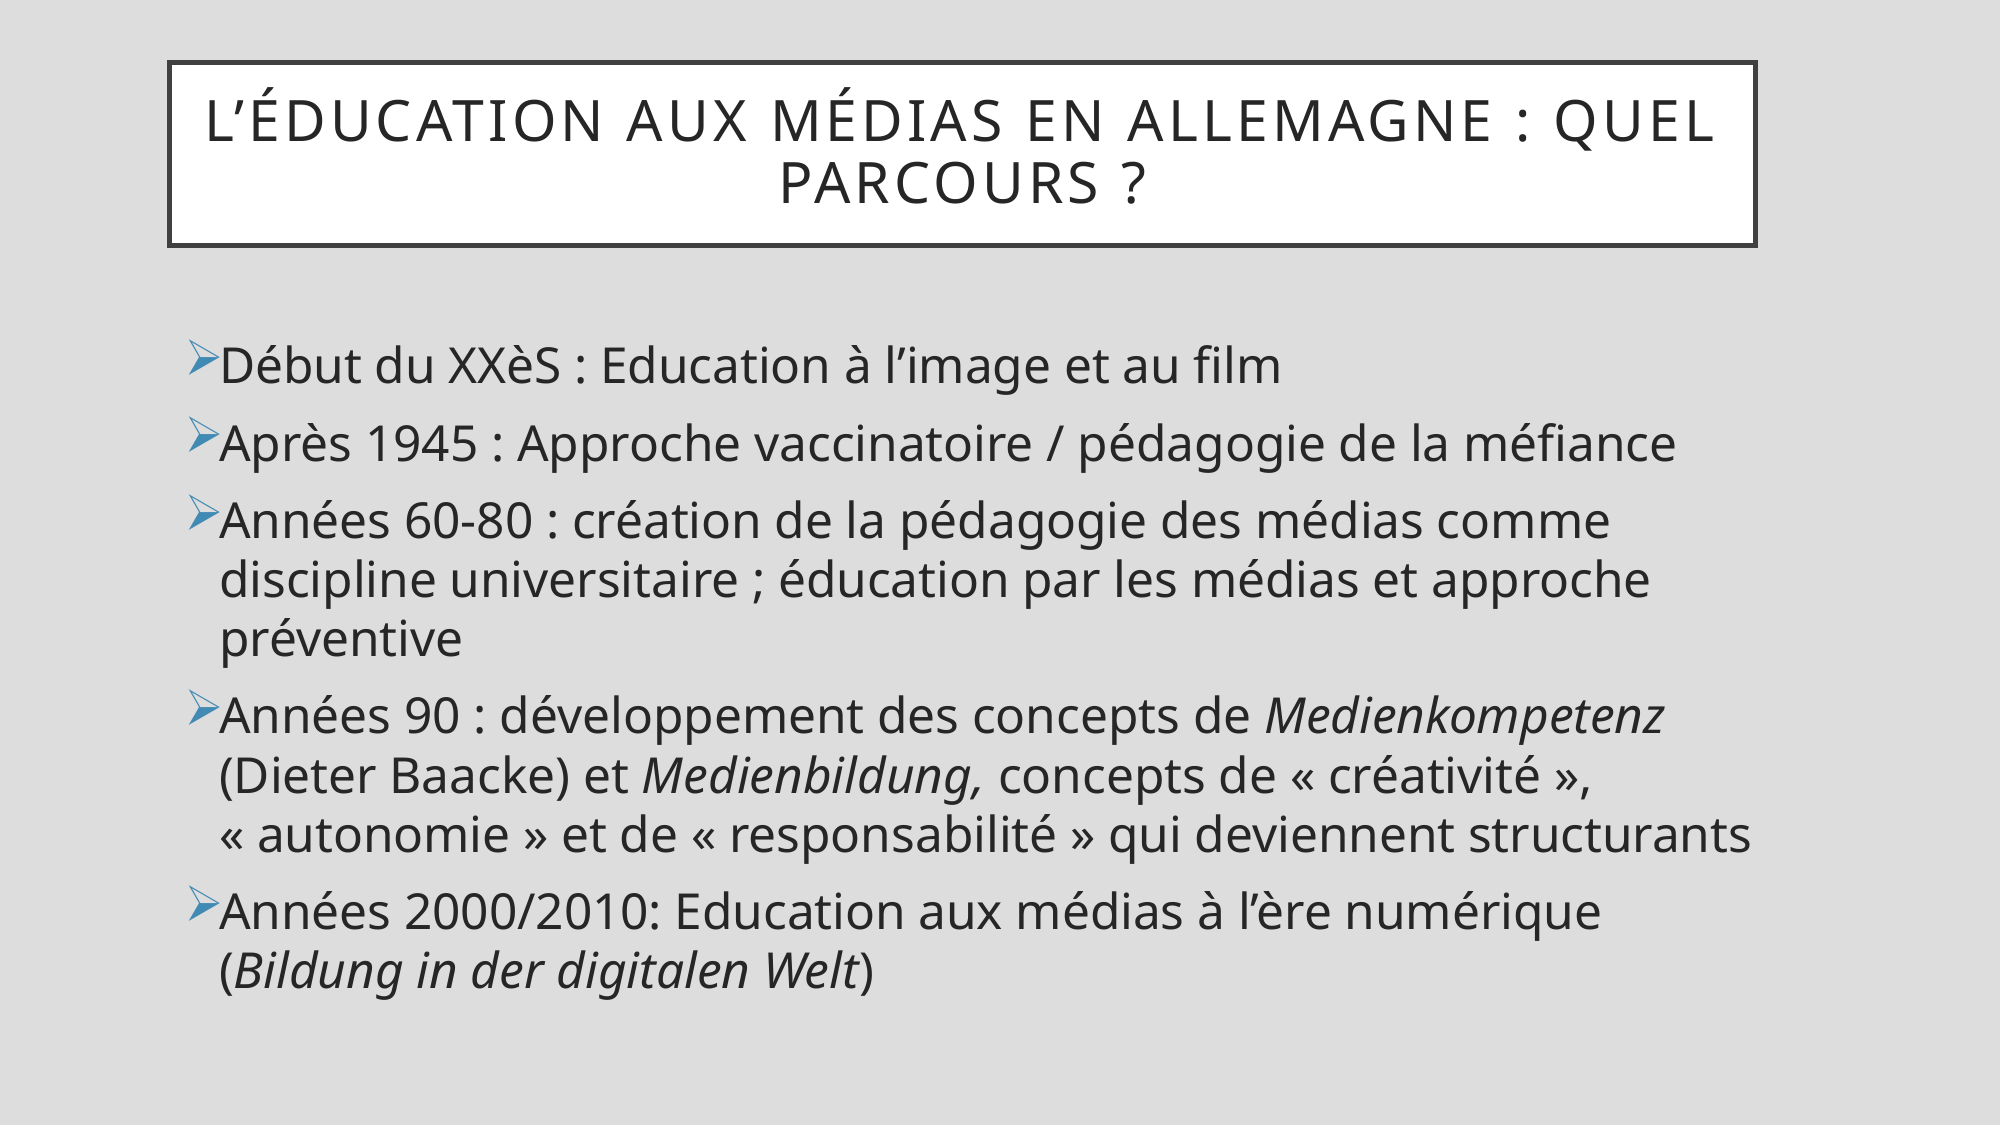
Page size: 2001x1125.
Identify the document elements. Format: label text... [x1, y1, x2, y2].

list Début du XXèS : Education à l’image et au film Après 1945 : Approche vaccinatoire / pédagogie de la méfiance Années 60-80 : création de la pédagogie des médias comme discipline universitaire ; éducation par les médias et approche préventive Années 90 : développement des concepts de Medienkompetenz (Dieter Baacke) et Medienbildung, concepts de « créativité », « autonomie » et de « responsabilité » qui deviennent structurants Années 2000/2010: Education aux médias à l’ère numérique (Bildung in der digitalen Welt) [169, 326, 1793, 1013]
title L’éducation aux médias en Allemagne : quel parcours ? [167, 60, 1758, 248]
